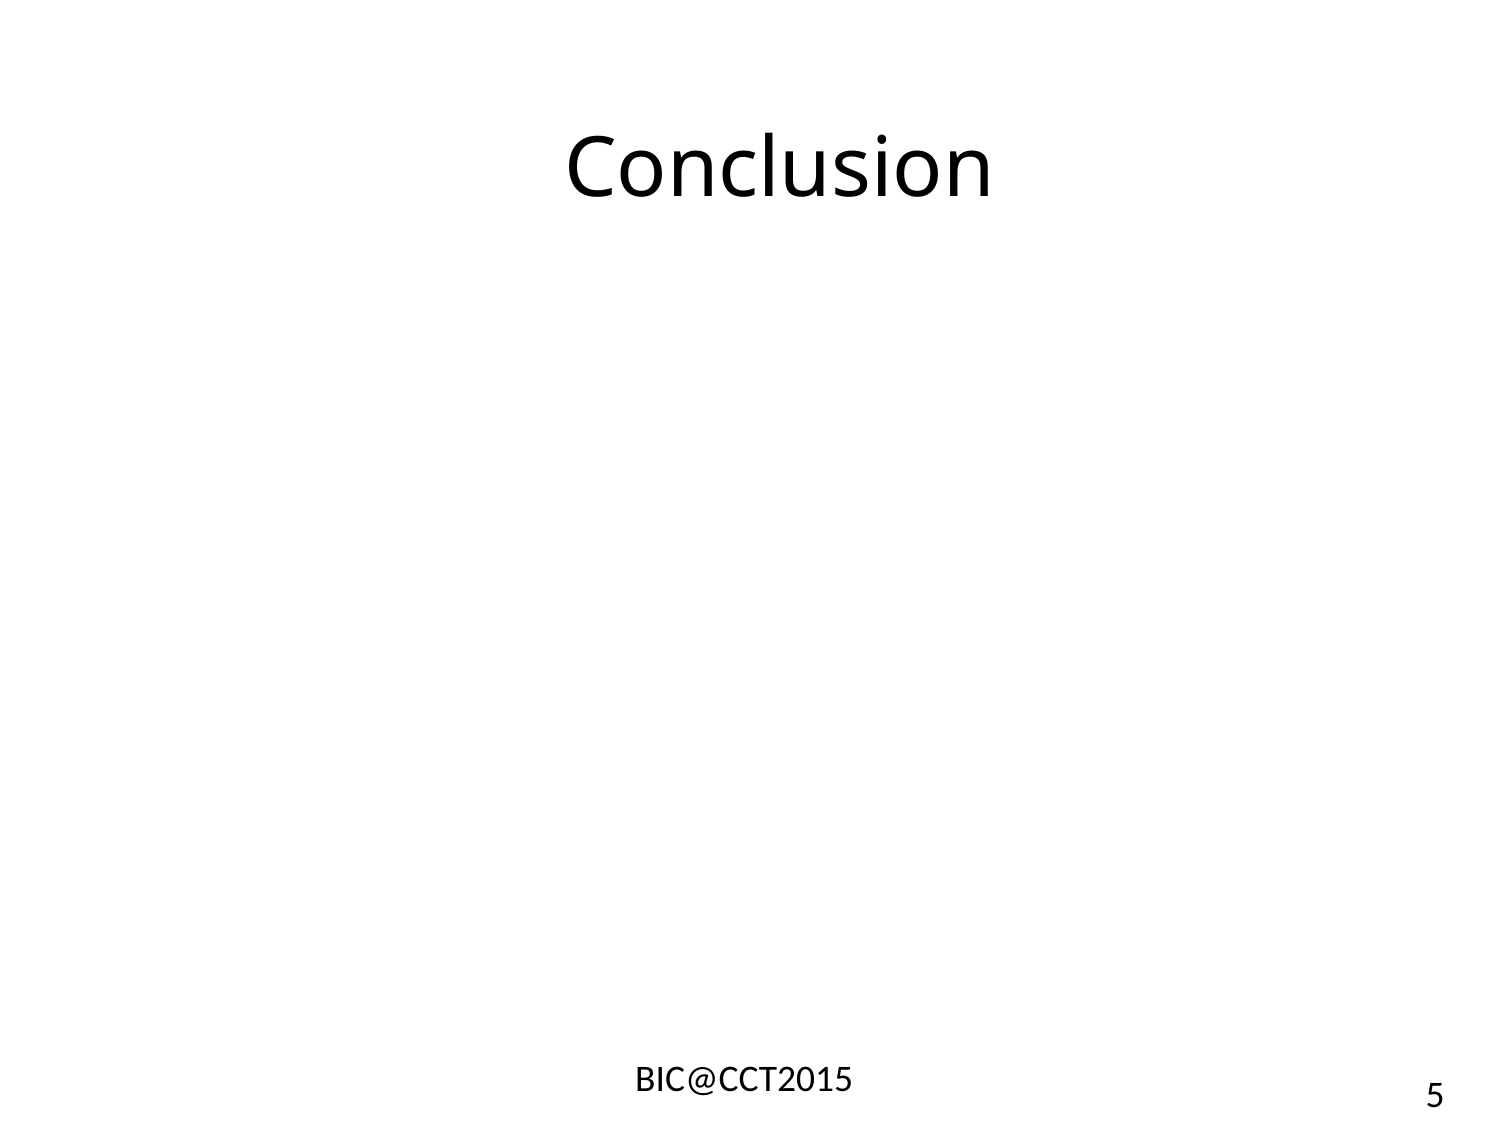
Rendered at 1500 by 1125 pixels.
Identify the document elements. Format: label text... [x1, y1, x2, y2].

text_box 5 [1387, 1062, 1483, 1123]
title Conclusion [123, 42, 1436, 285]
